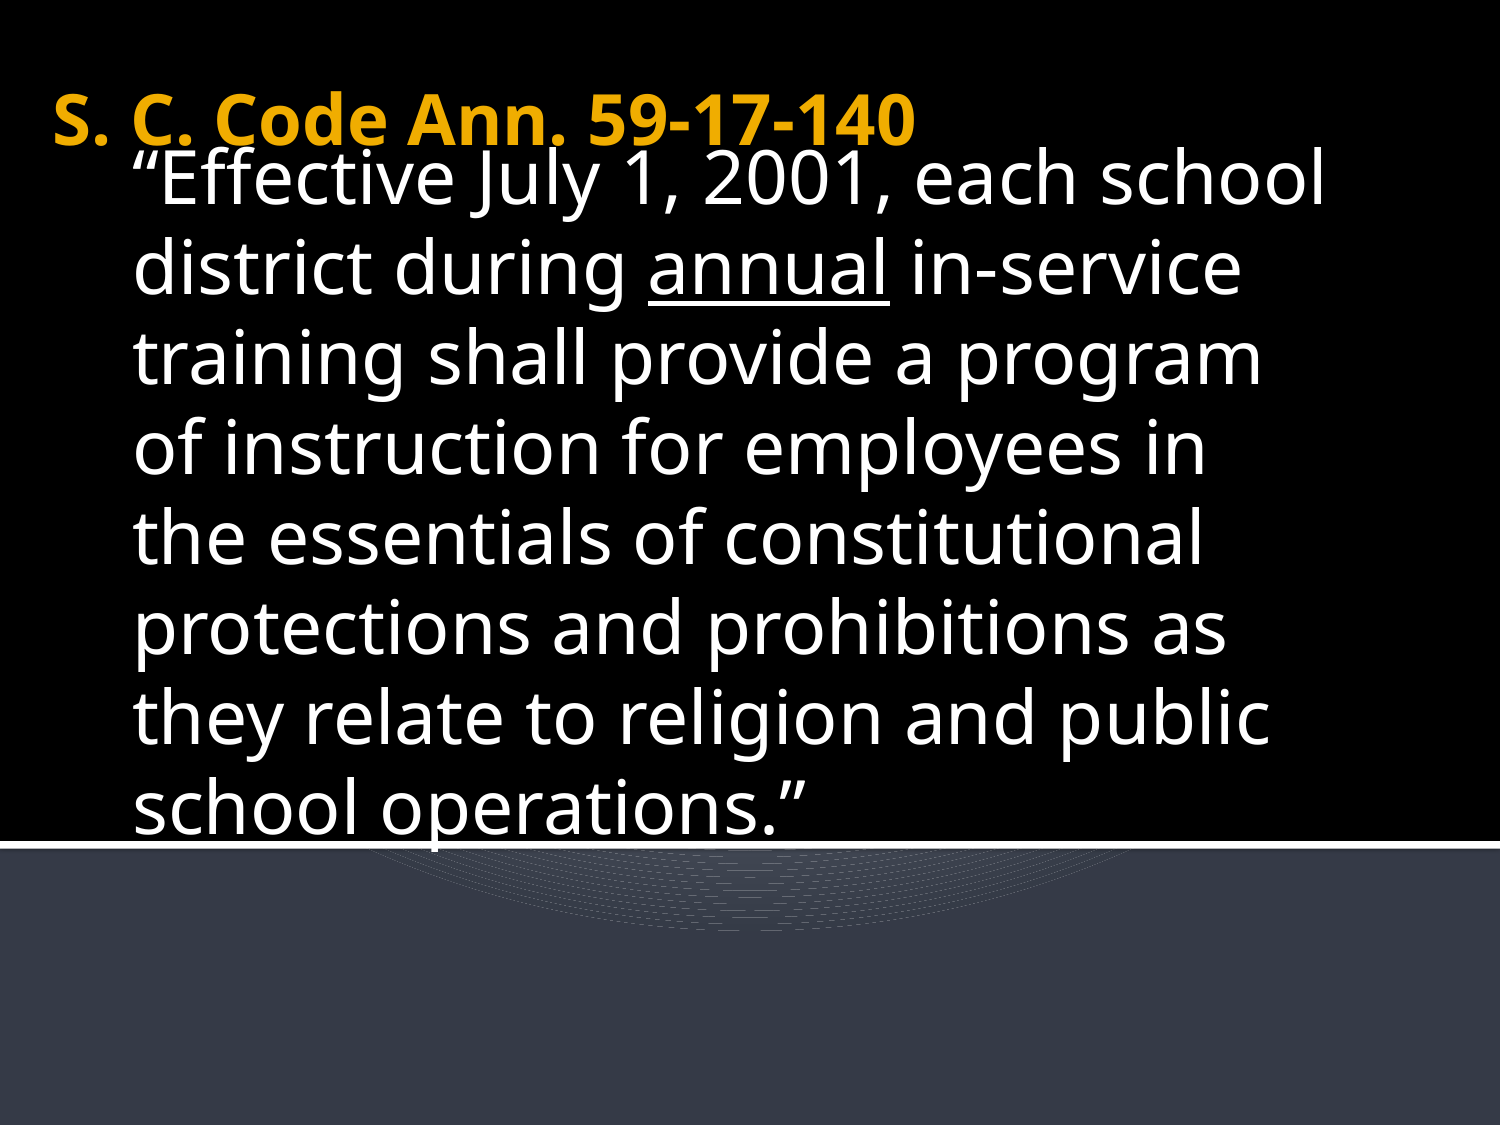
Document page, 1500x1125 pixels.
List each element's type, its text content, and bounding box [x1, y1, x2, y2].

subtitle “Effective July 1, 2001, each school district during annual in-service training shall provide a program of instruction for employees in the essentials of constitutional protections and prohibitions as they relate to religion and public school operations.” [112, 137, 1350, 850]
title S. C. Code Ann. 59-17-140 [37, 75, 1363, 225]
